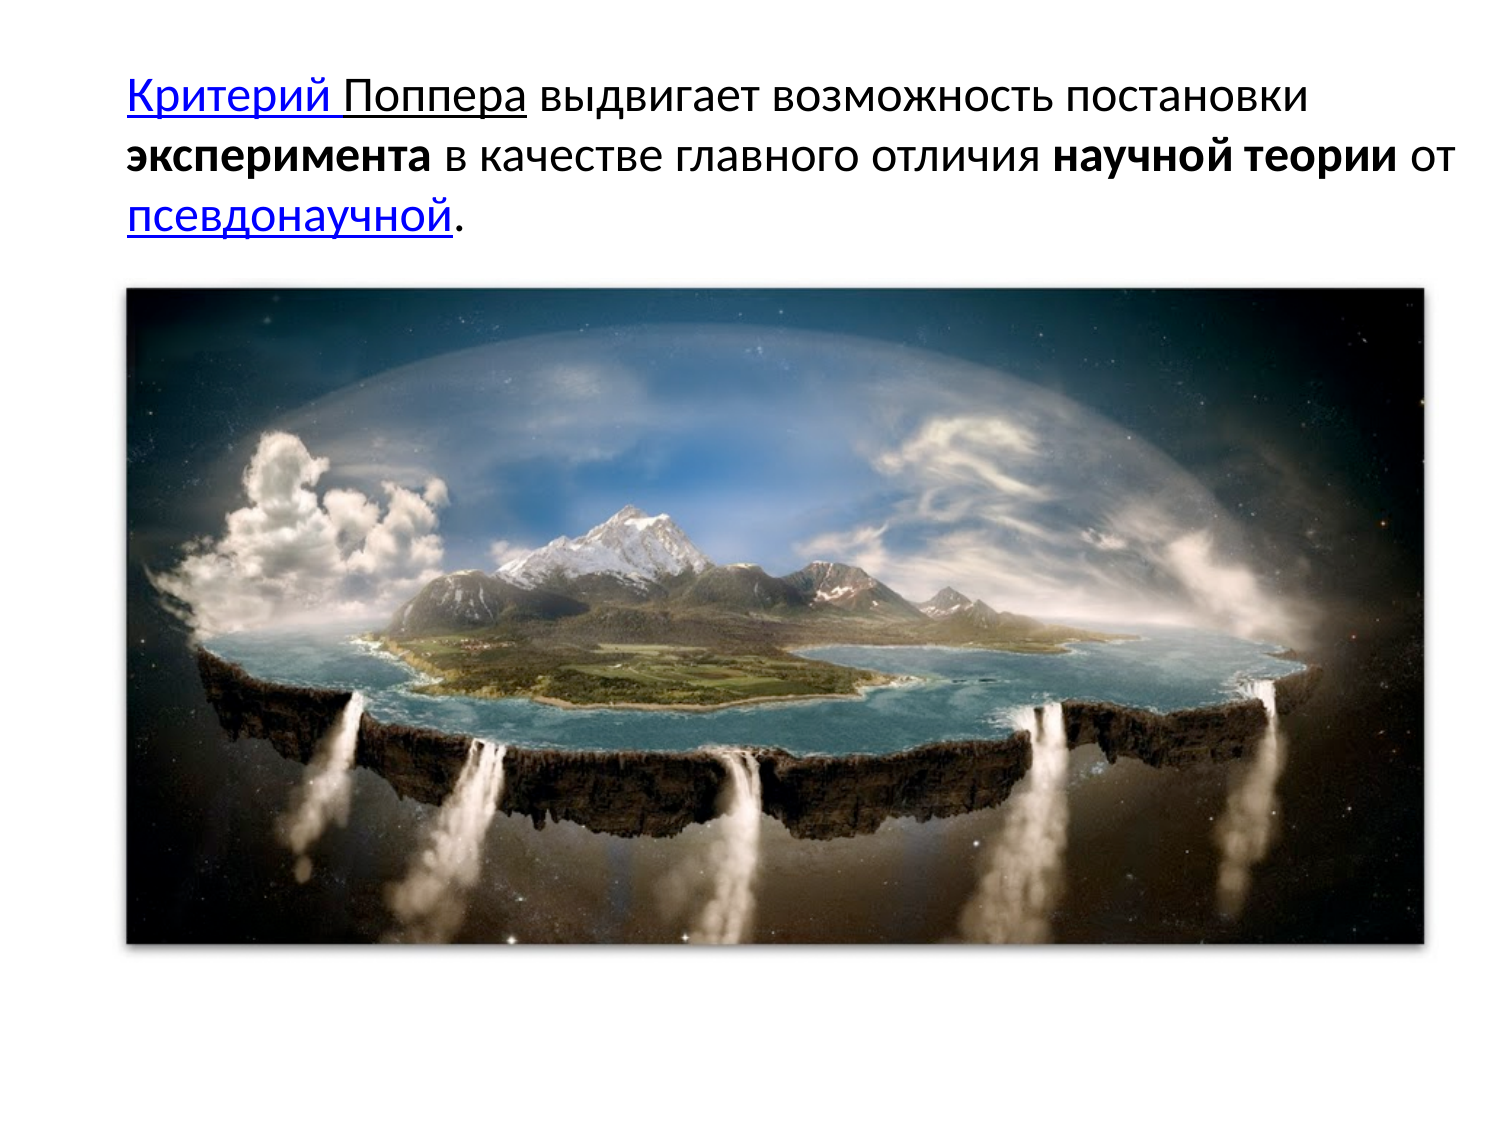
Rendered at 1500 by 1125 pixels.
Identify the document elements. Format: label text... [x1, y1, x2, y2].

picture [111, 278, 1440, 963]
text_box Критерий Поппера выдвигает возможность постановки эксперимента в качестве главного отличия научной теории от псевдонаучной. [112, 54, 1500, 250]
